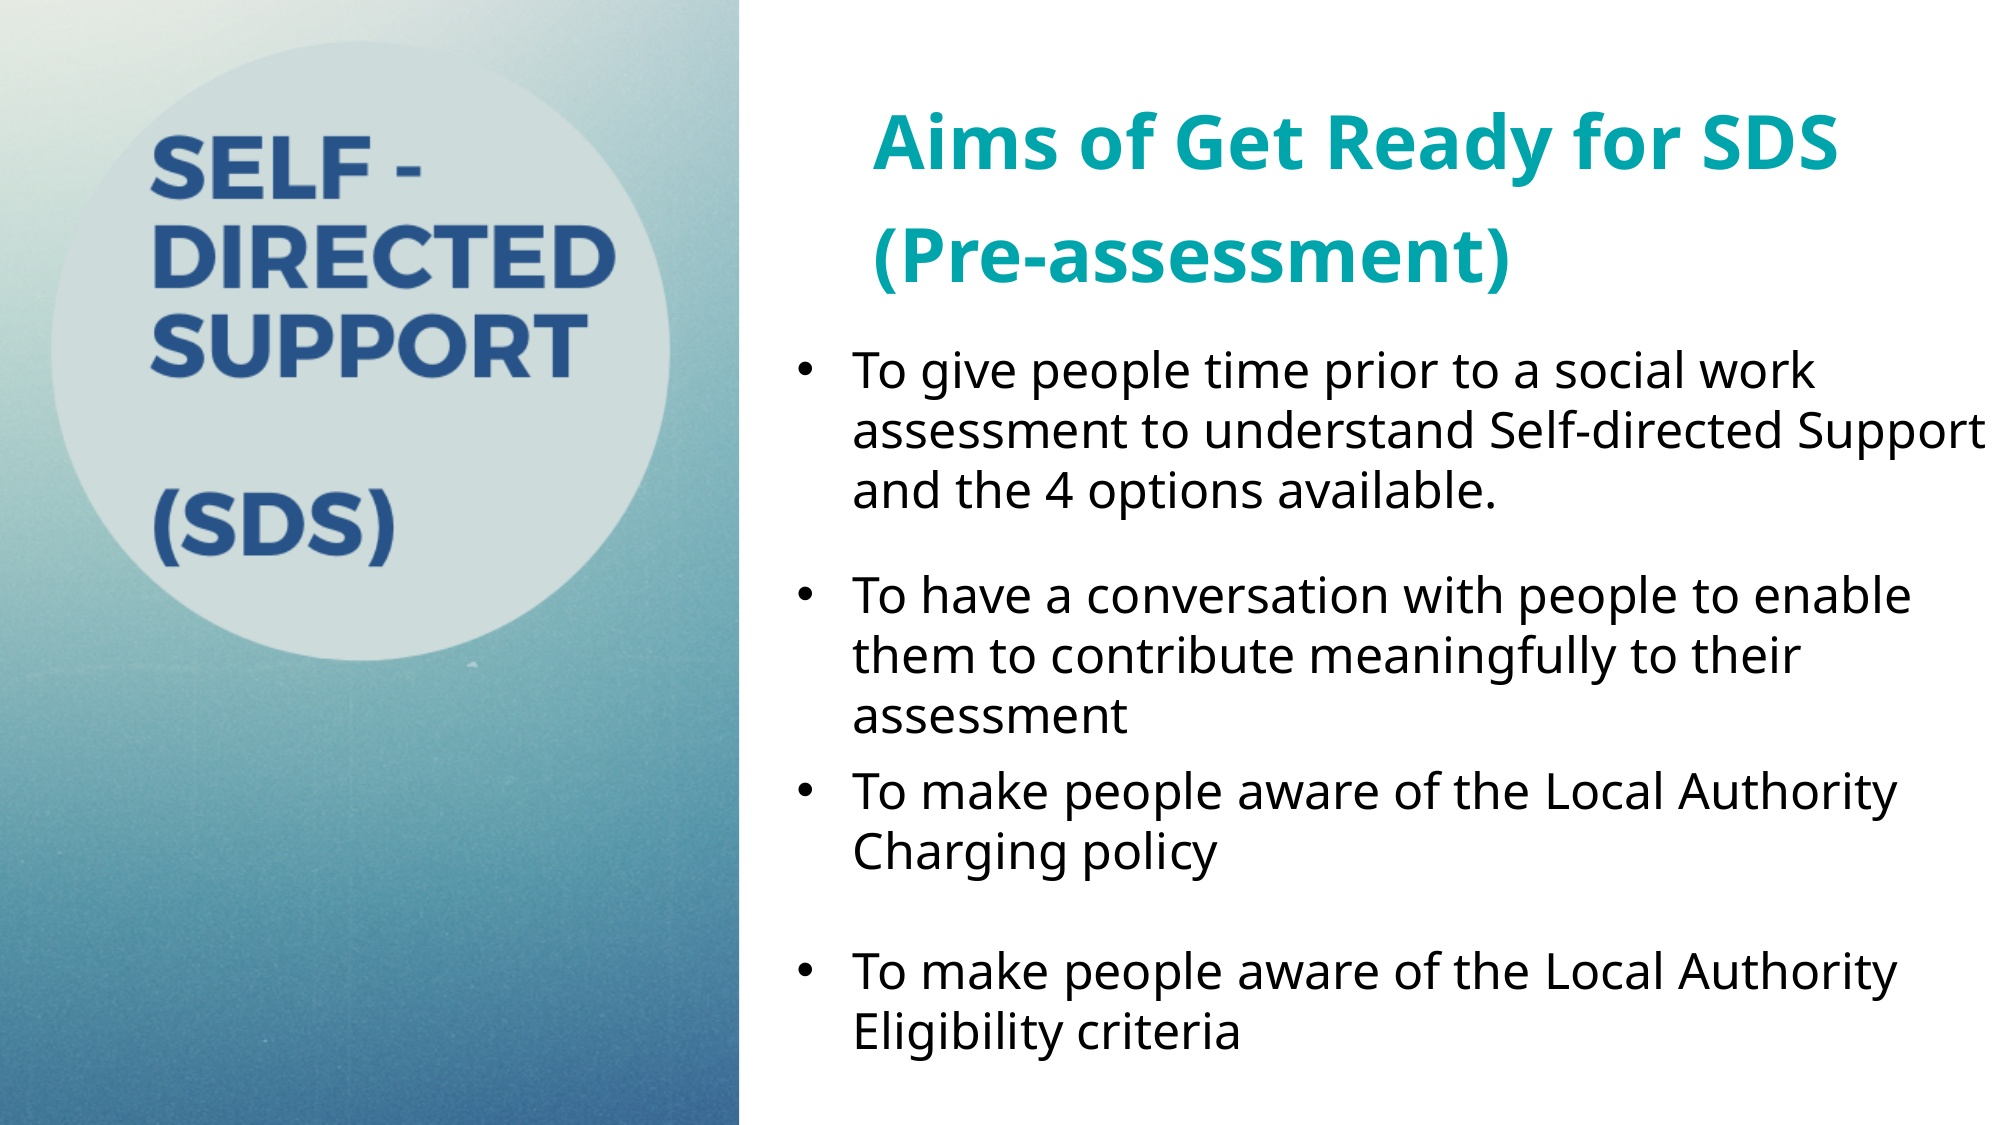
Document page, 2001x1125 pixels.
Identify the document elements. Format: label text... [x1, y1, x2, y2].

text_box To give people time prior to a social work assessment to understand Self-directed Support and the 4 options available. To have a conversation with people to enable them to contribute meaningfully to their assessment To make people aware of the Local Authority Charging policy To make people aware of the Local Authority Eligibility criteria [781, 330, 2000, 1125]
text_box Aims of Get Ready for SDS (Pre-assessment) [859, 80, 1875, 305]
picture [0, 0, 740, 1125]
